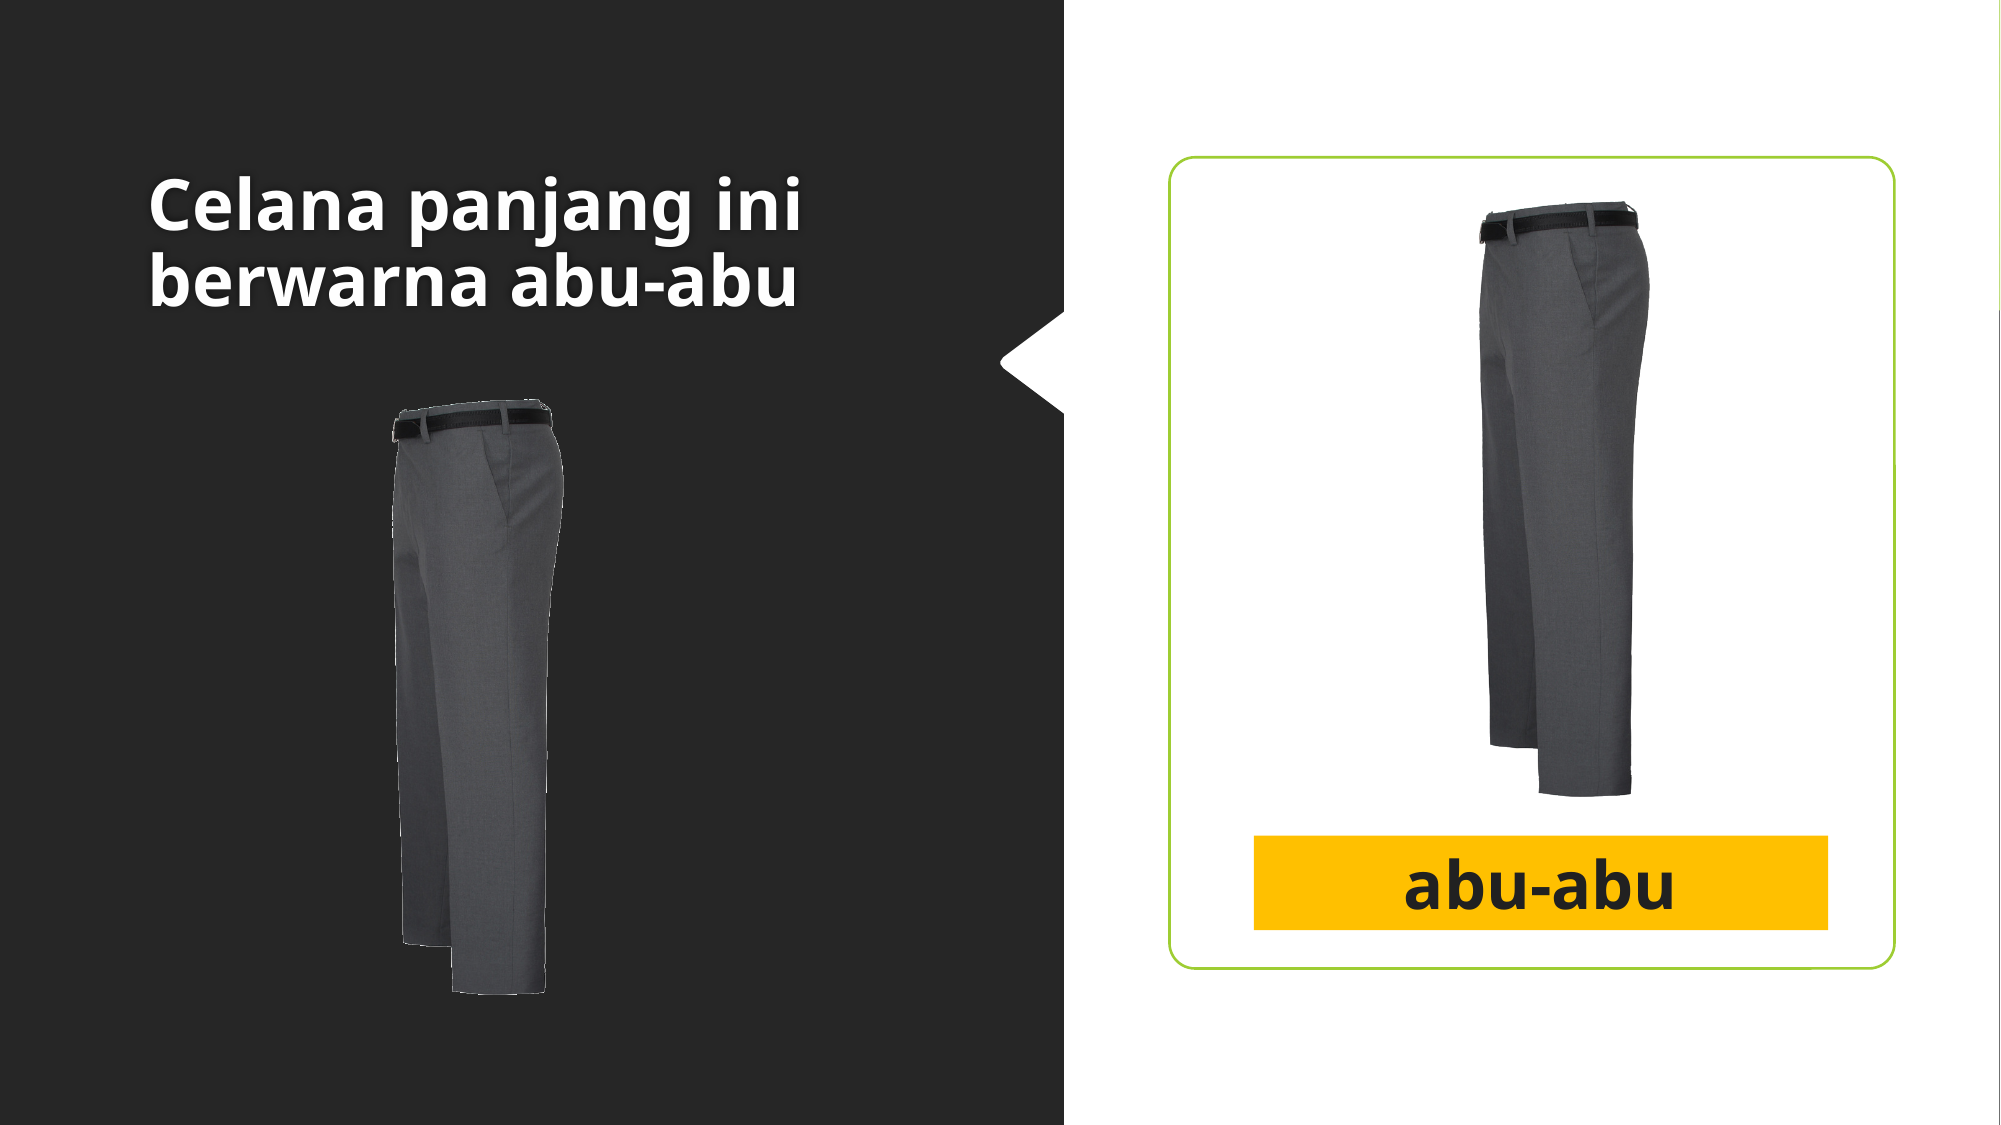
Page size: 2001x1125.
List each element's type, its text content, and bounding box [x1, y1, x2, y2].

text_box [1168, 155, 1896, 970]
title Celana panjang ini berwarna abu-abu [132, 73, 960, 330]
picture [1253, 186, 1874, 807]
text_box [0, 0, 1066, 1125]
text_box [1002, 0, 2000, 1125]
picture [167, 384, 788, 1005]
text_box abu-abu [1253, 835, 1829, 931]
